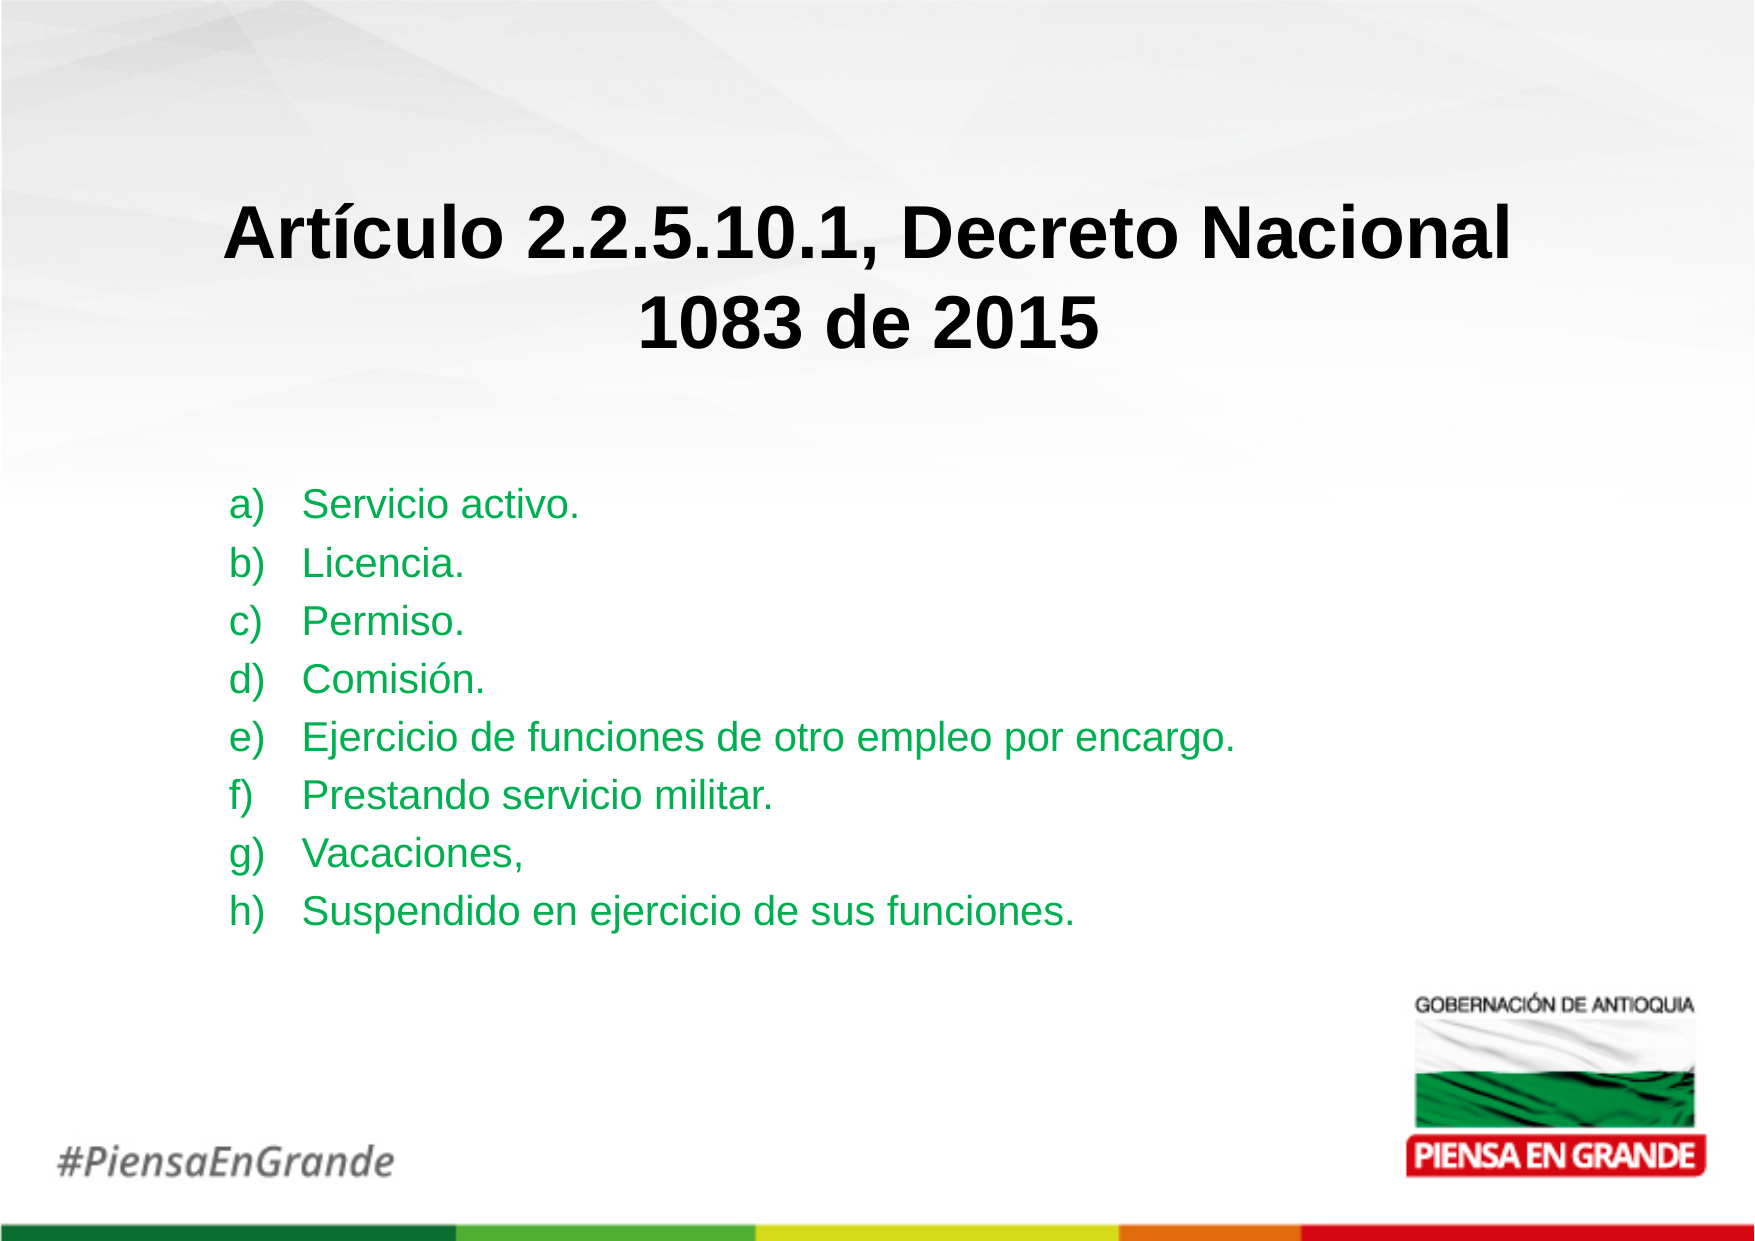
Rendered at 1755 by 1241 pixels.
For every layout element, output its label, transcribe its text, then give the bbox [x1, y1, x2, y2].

picture [0, 0, 1755, 1241]
text_box Artículo 2.2.5.10.1, Decreto Nacional 1083 de 2015 [173, 175, 1564, 377]
text_box Servicio activo. Licencia. Permiso. Comisión. Ejercicio de funciones de otro empleo por encargo. Prestando servicio militar. Vacaciones, Suspendido en ejercicio de sus funciones. [214, 411, 1526, 944]
